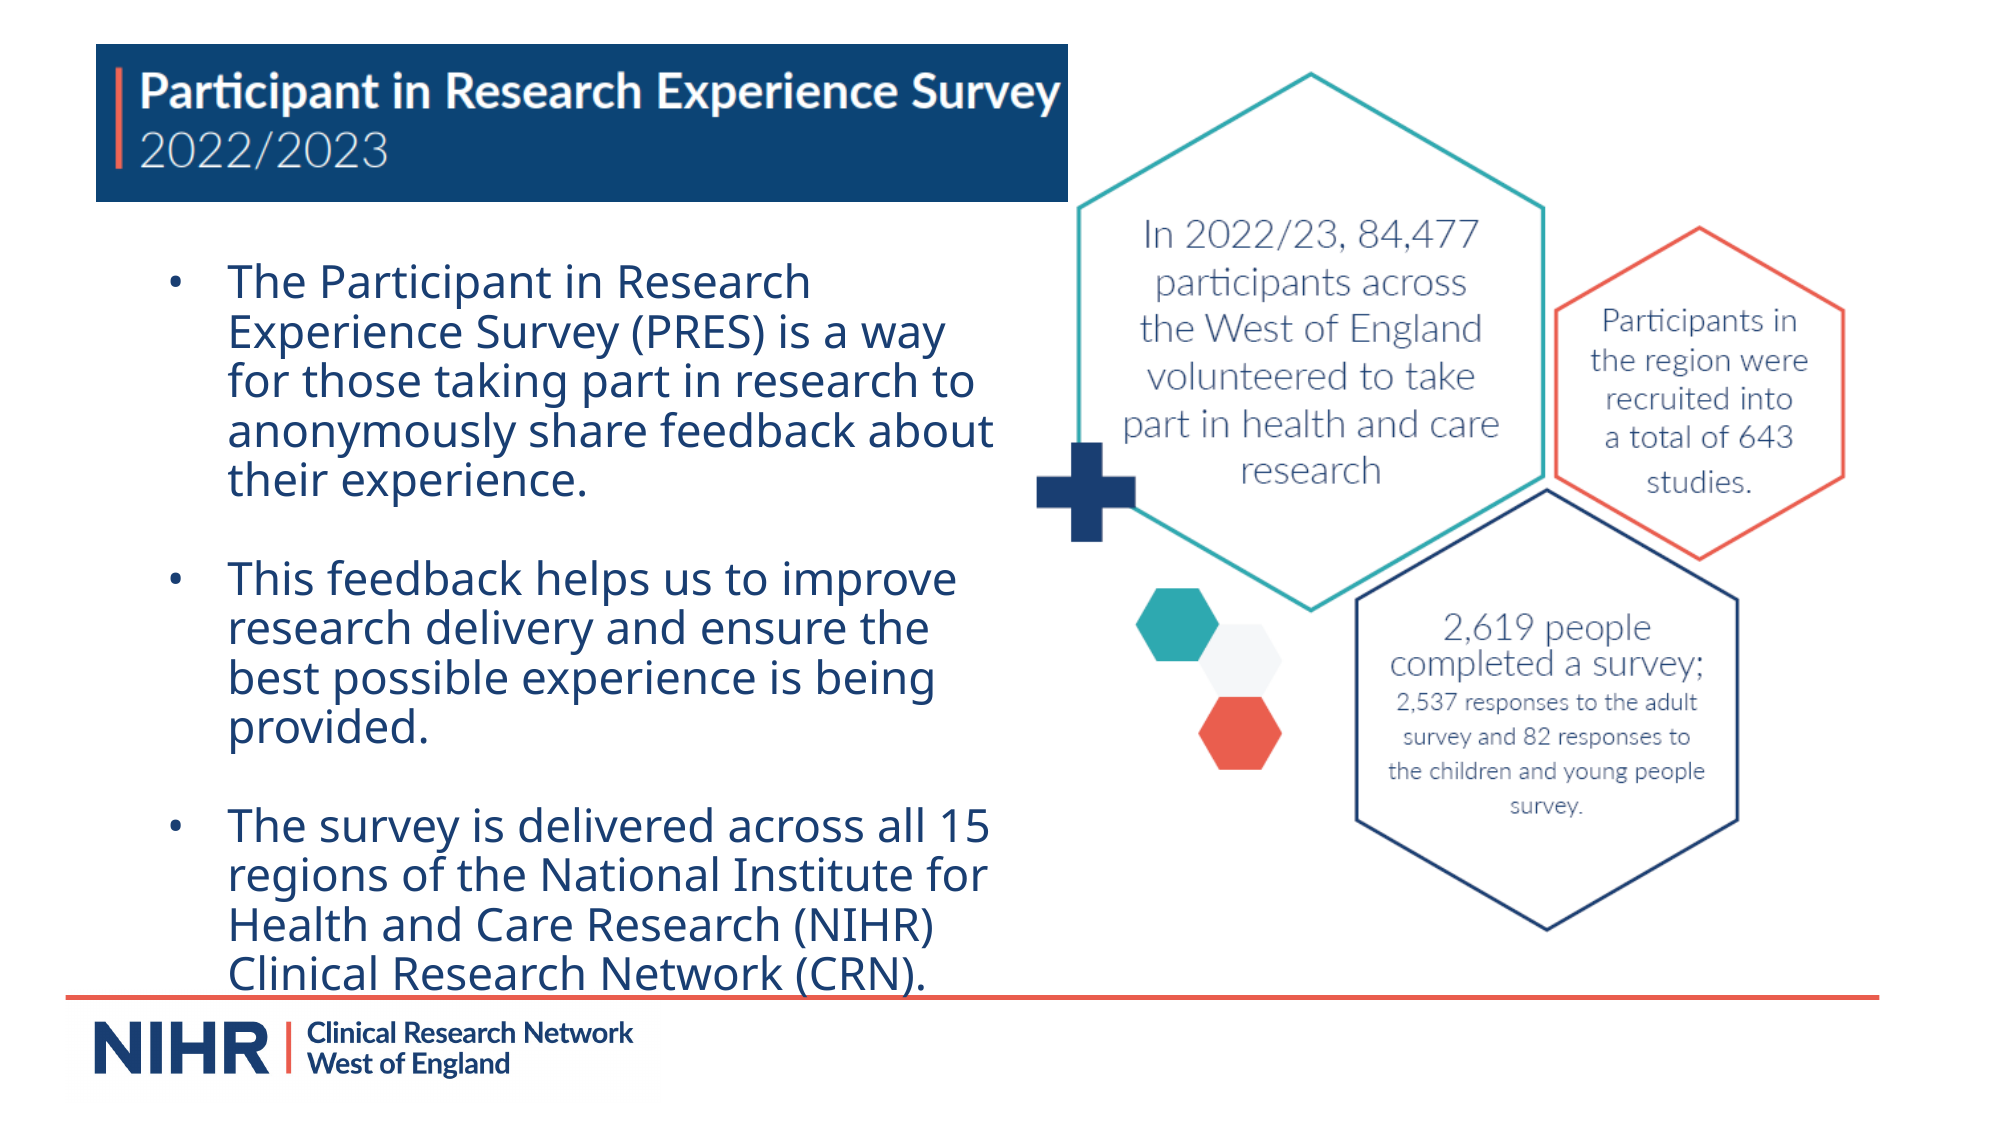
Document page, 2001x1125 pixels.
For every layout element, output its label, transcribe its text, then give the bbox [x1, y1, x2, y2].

picture [96, 44, 1863, 947]
list The Participant in Research Experience Survey (PRES) is a way for those taking part in research to anonymously share feedback about their experience. This feedback helps us to improve research delivery and ensure the best possible experience is being provided. The survey is delivered across all 15 regions of the National Institute for Health and Care Research (NIHR) Clinical Research Network (CRN). [137, 251, 1017, 950]
picture [65, 989, 1880, 1103]
